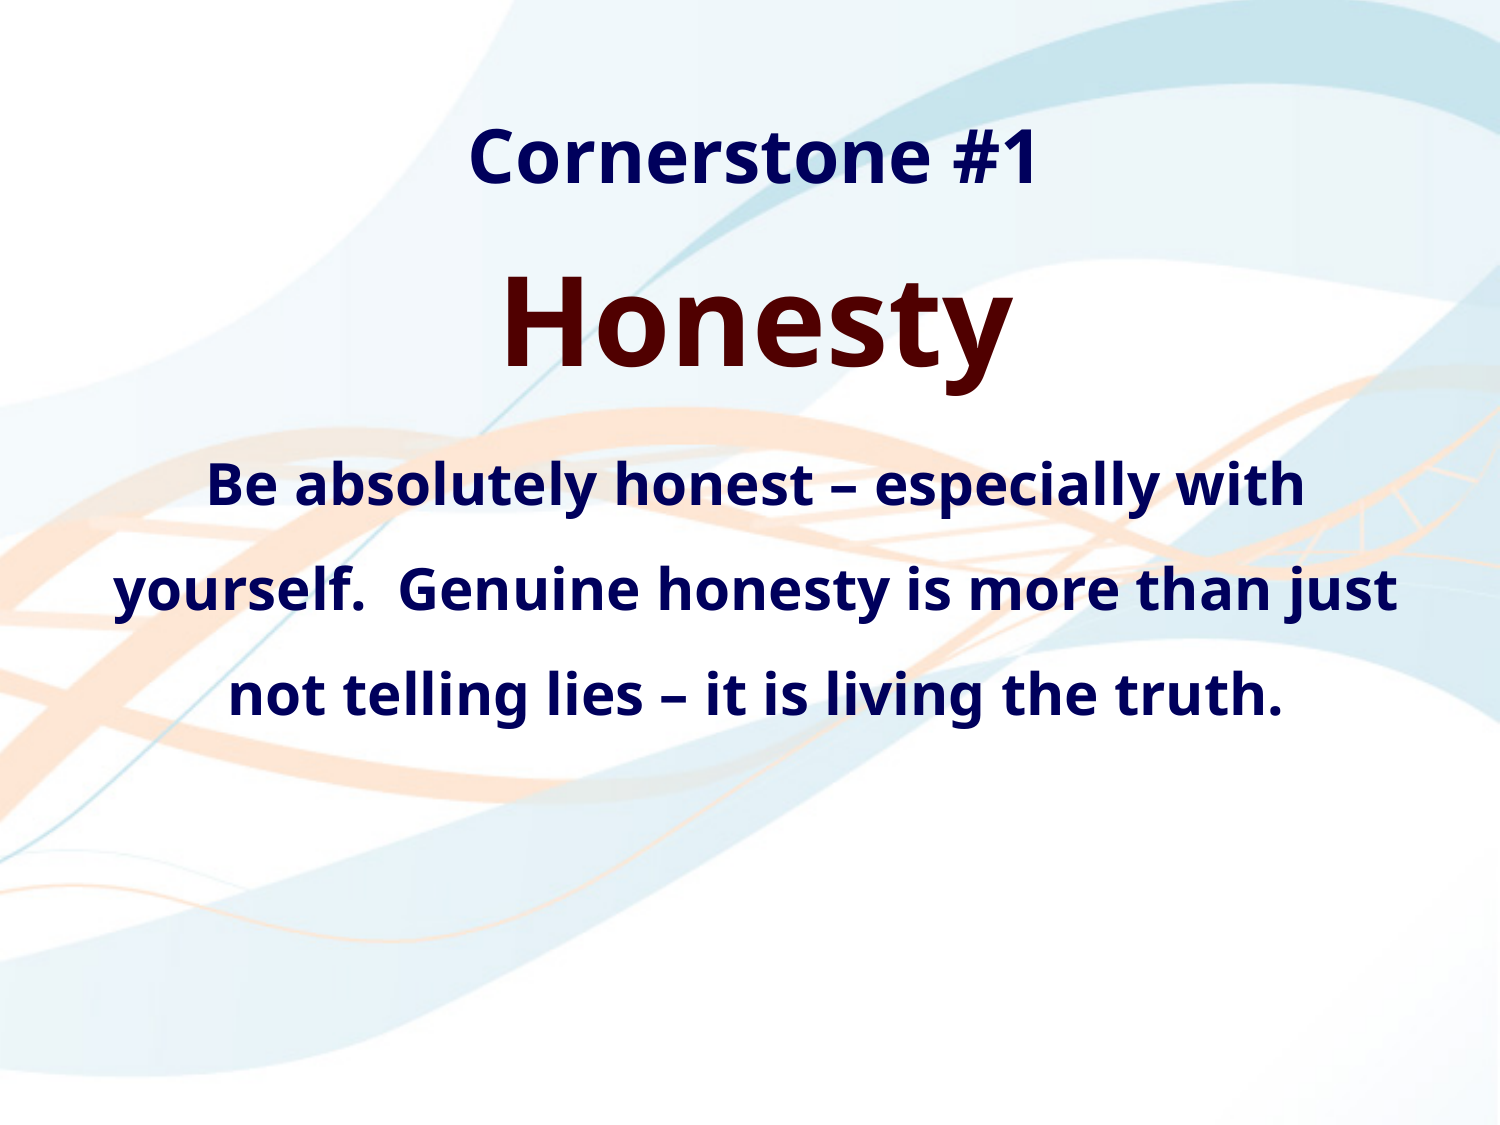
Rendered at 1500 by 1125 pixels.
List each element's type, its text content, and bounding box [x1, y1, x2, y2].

picture [0, 0, 1500, 1125]
text_box Cornerstone #1 Honesty Be absolutely honest – especially with yourself. Genuine honesty is more than just not telling lies – it is living the truth. [74, 87, 1438, 735]
